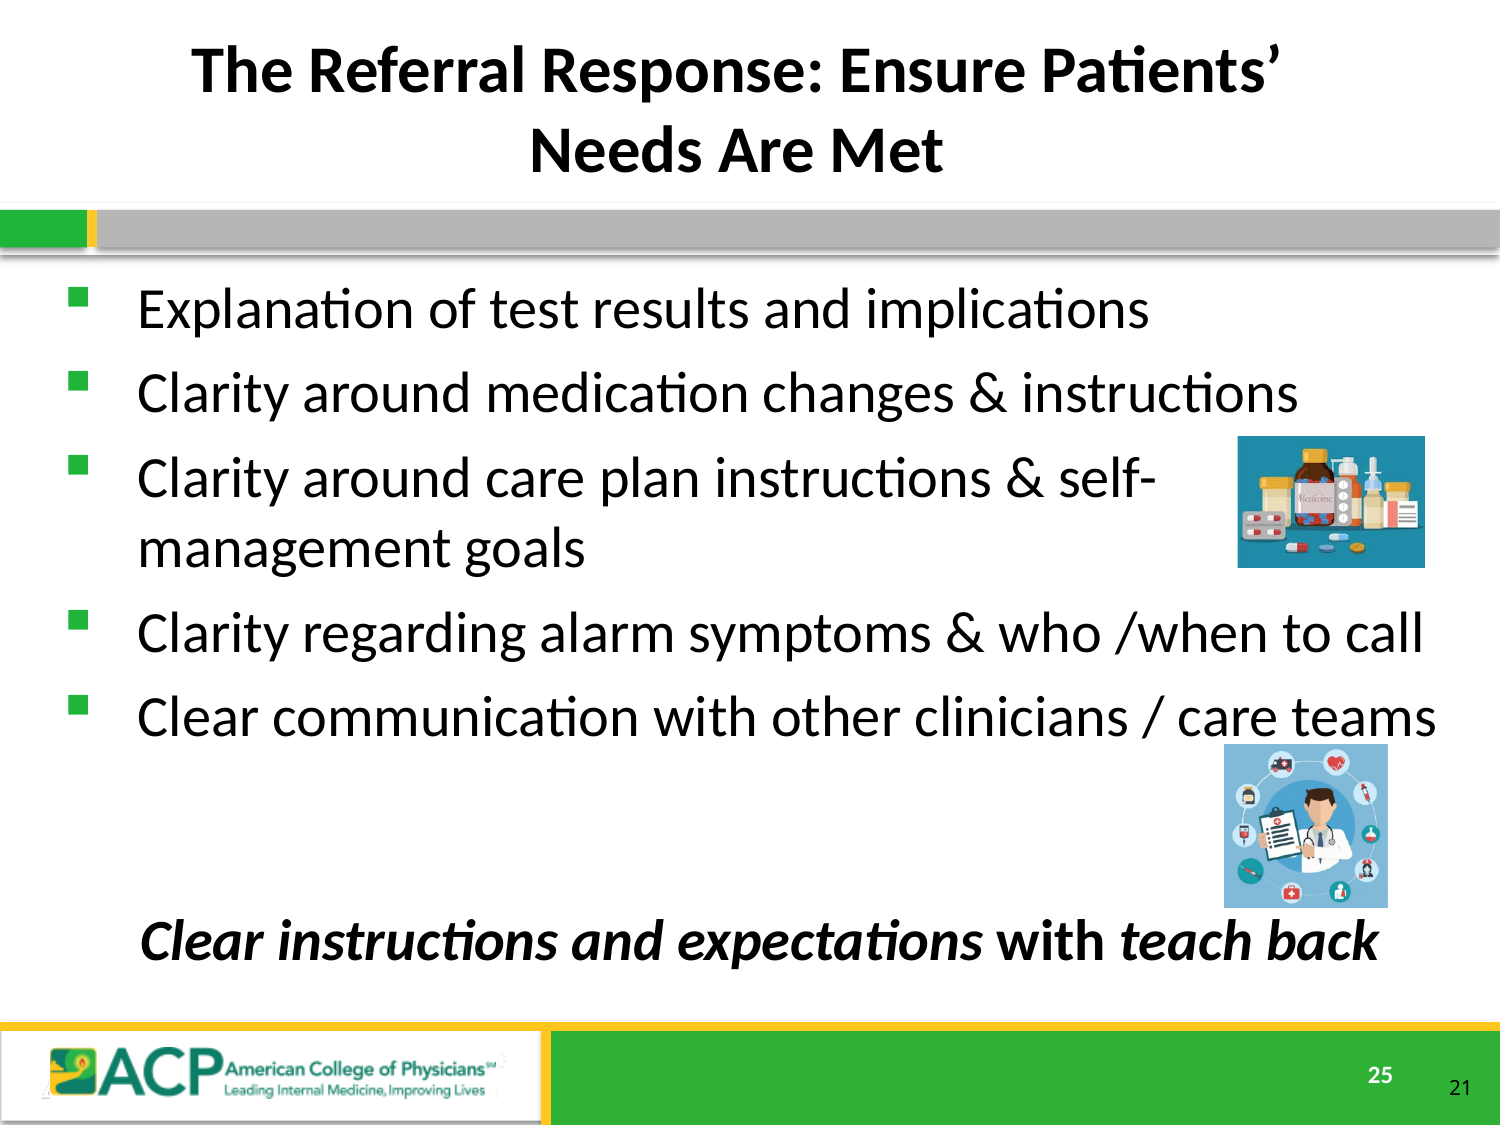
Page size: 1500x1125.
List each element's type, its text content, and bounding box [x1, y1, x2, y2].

picture [1224, 744, 1388, 908]
picture [1237, 435, 1426, 568]
list Explanation of test results and implications Clarity around medication changes & instructions Clarity around care plan instructions & self-management goals Clarity regarding alarm symptoms & who /when to call Clear communication with other clinicians / care teams Clear instructions and expectations with teach back [47, 262, 1486, 1025]
picture [50, 1047, 496, 1099]
text_box 21 [1367, 1067, 1488, 1113]
title The Referral Response: Ensure Patients’ Needs Are Met [75, 24, 1400, 188]
